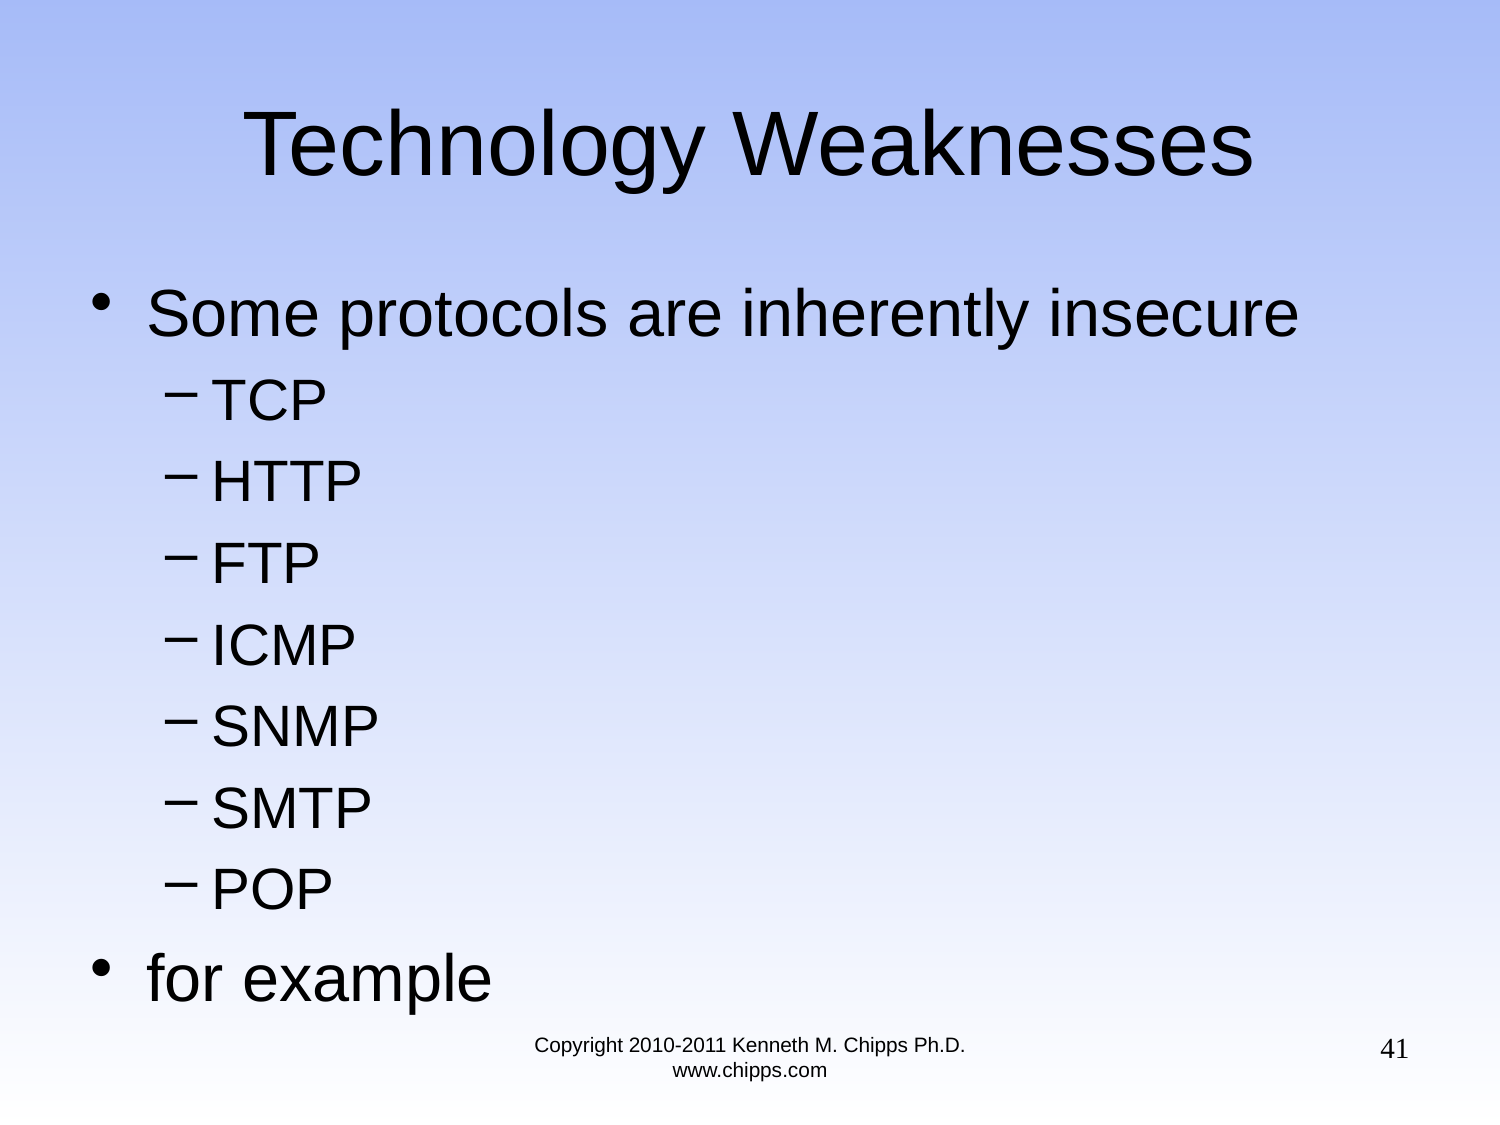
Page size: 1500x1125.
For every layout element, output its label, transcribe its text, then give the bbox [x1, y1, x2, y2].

footer Copyright 2010-2011 Kenneth M. Chipps Ph.D. www.chipps.com [449, 1024, 1051, 1103]
title Technology Weaknesses [74, 44, 1426, 233]
slide_number 41 [1074, 1021, 1426, 1101]
list Some protocols are inherently insecure TCP HTTP FTP ICMP SNMP SMTP POP for example [74, 262, 1426, 1006]
